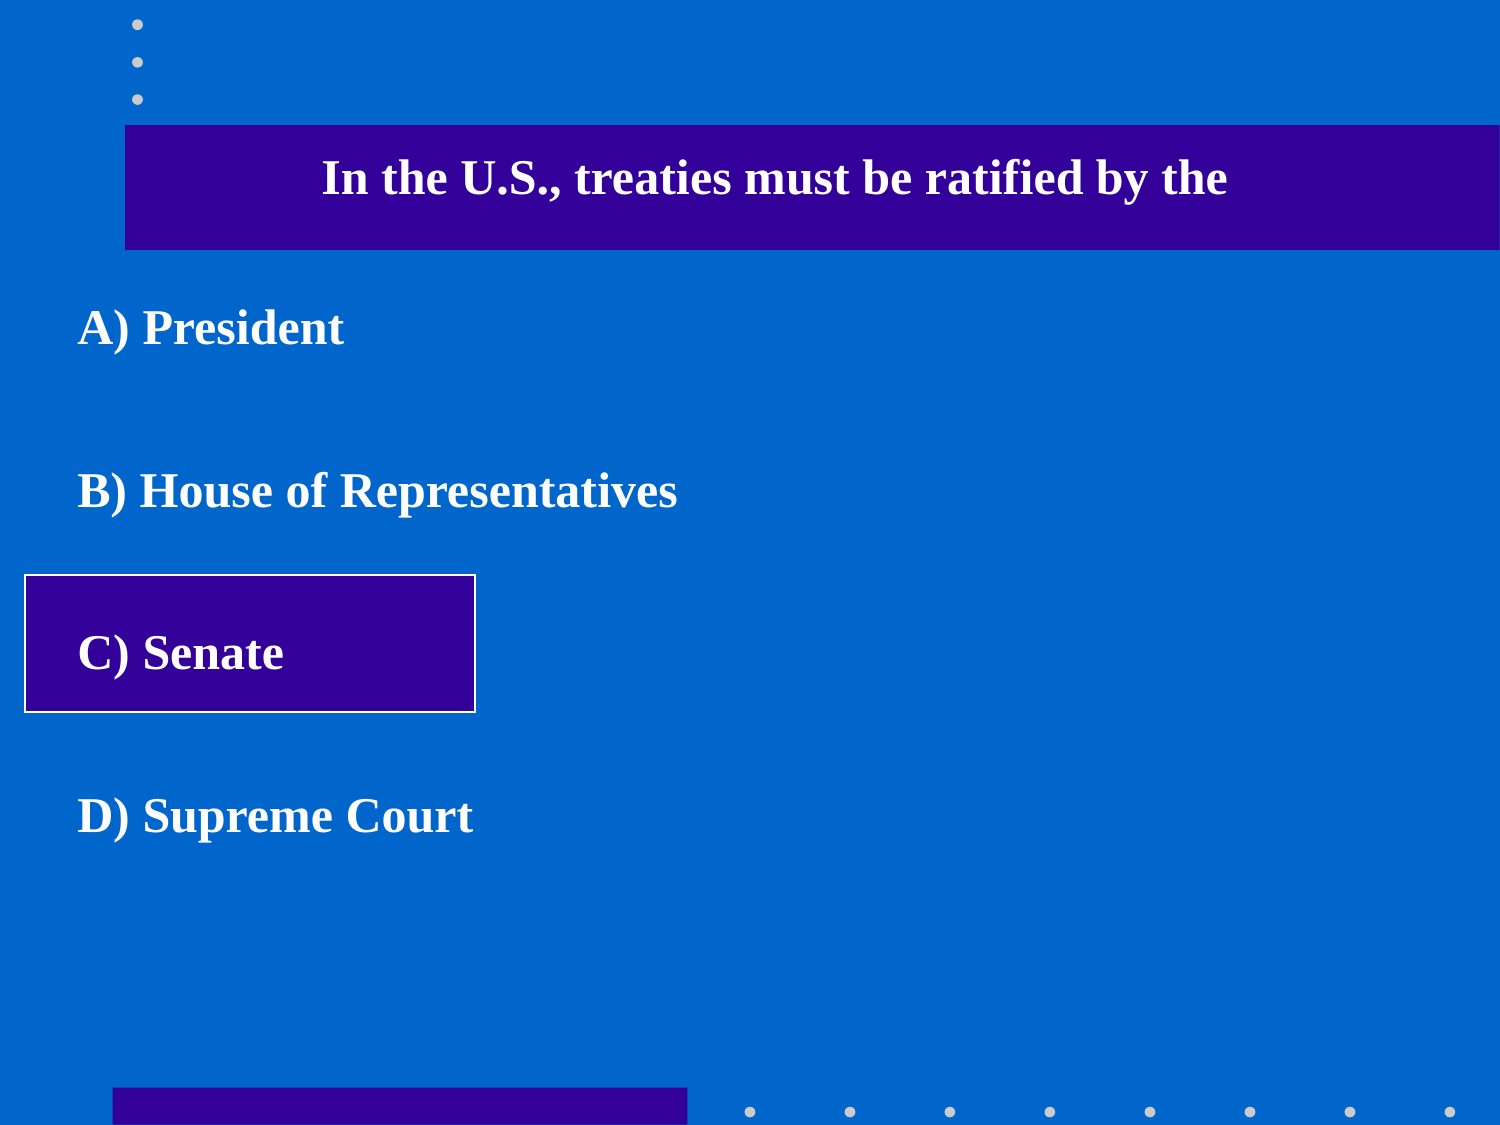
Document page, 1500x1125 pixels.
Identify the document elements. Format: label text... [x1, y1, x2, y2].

text_box B) House of Representatives [62, 449, 1438, 525]
text_box A) President [62, 287, 1463, 363]
text_box In the U.S., treaties must be ratified by the [125, 137, 1438, 213]
text_box C) Senate [62, 612, 1438, 688]
text_box [24, 574, 475, 713]
text_box D) Supreme Court [62, 774, 1438, 850]
